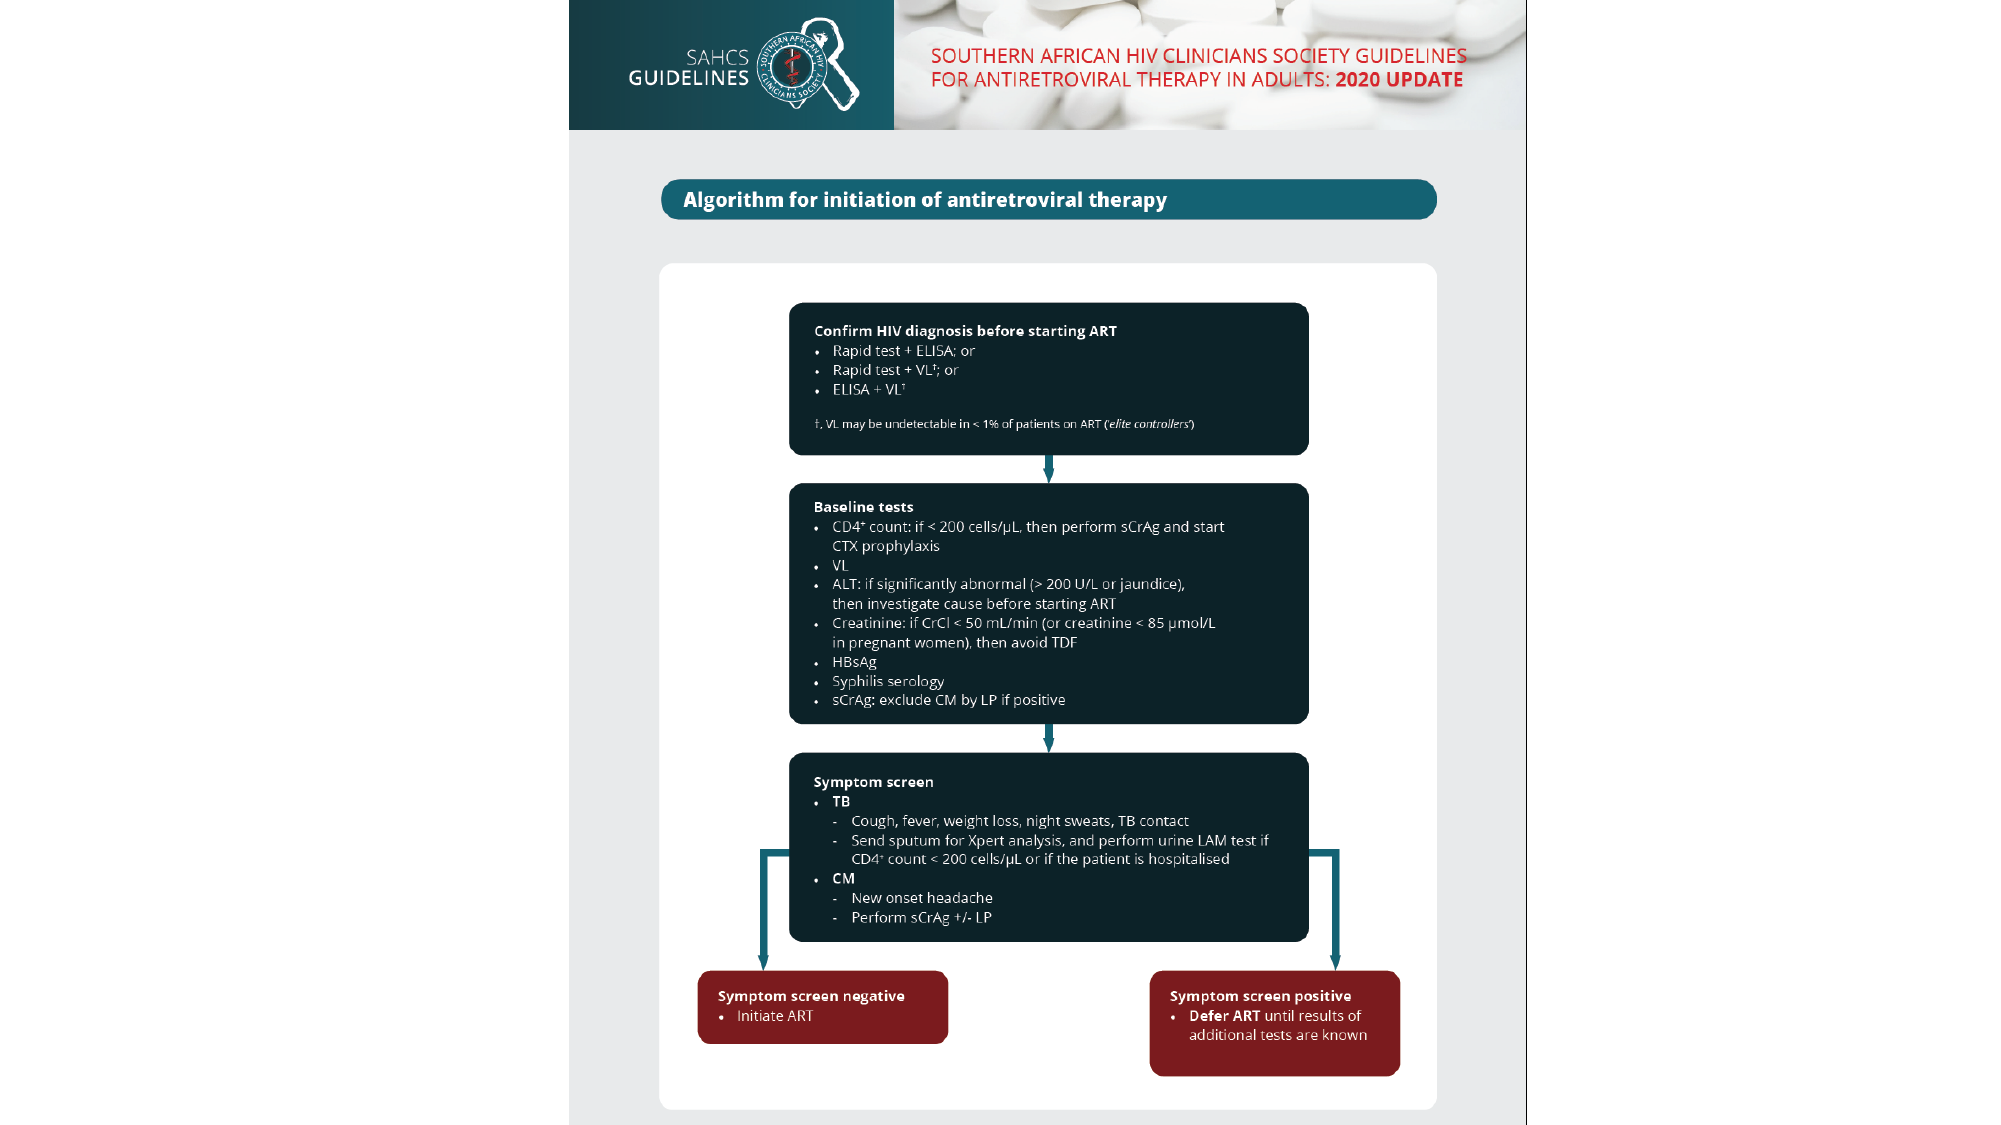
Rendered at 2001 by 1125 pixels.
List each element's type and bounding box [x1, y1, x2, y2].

picture [569, 0, 1527, 1125]
